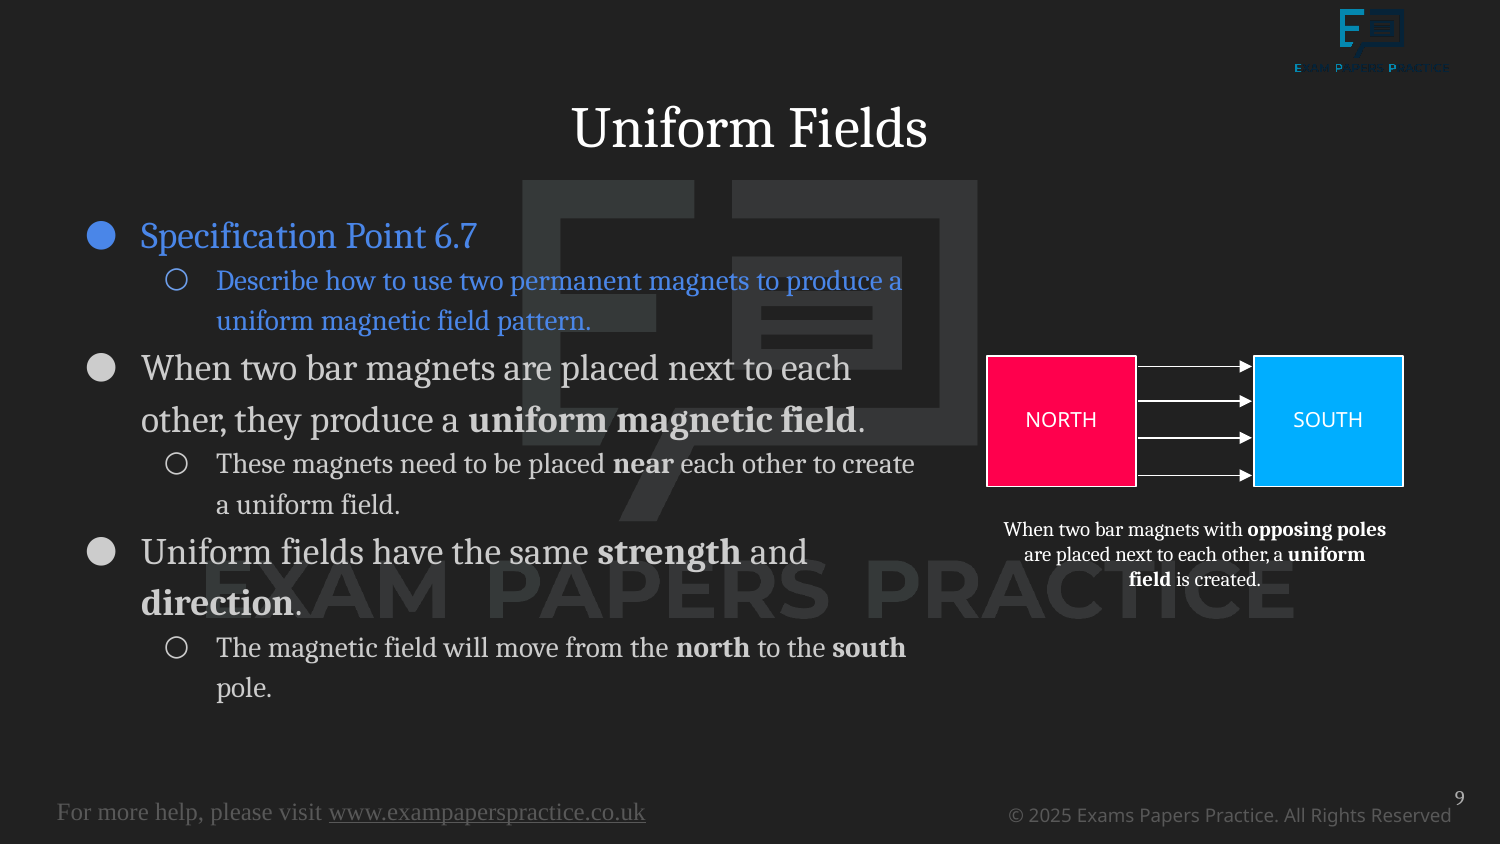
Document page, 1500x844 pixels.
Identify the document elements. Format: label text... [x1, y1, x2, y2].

slide_number 9 [1389, 764, 1480, 830]
title Uniform Fields [51, 73, 1449, 168]
list Specification Point 6.7 Describe how to use two permanent magnets to produce a uniform magnetic field pattern. When two bar magnets are placed next to each other, they produce a uniform magnetic field. These magnets need to be placed near each other to create a uniform field. Uniform fields have the same strength and direction. The magnetic field will move from the north to the south pole. [51, 189, 938, 765]
picture [1295, 9, 1449, 72]
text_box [986, 355, 1404, 608]
